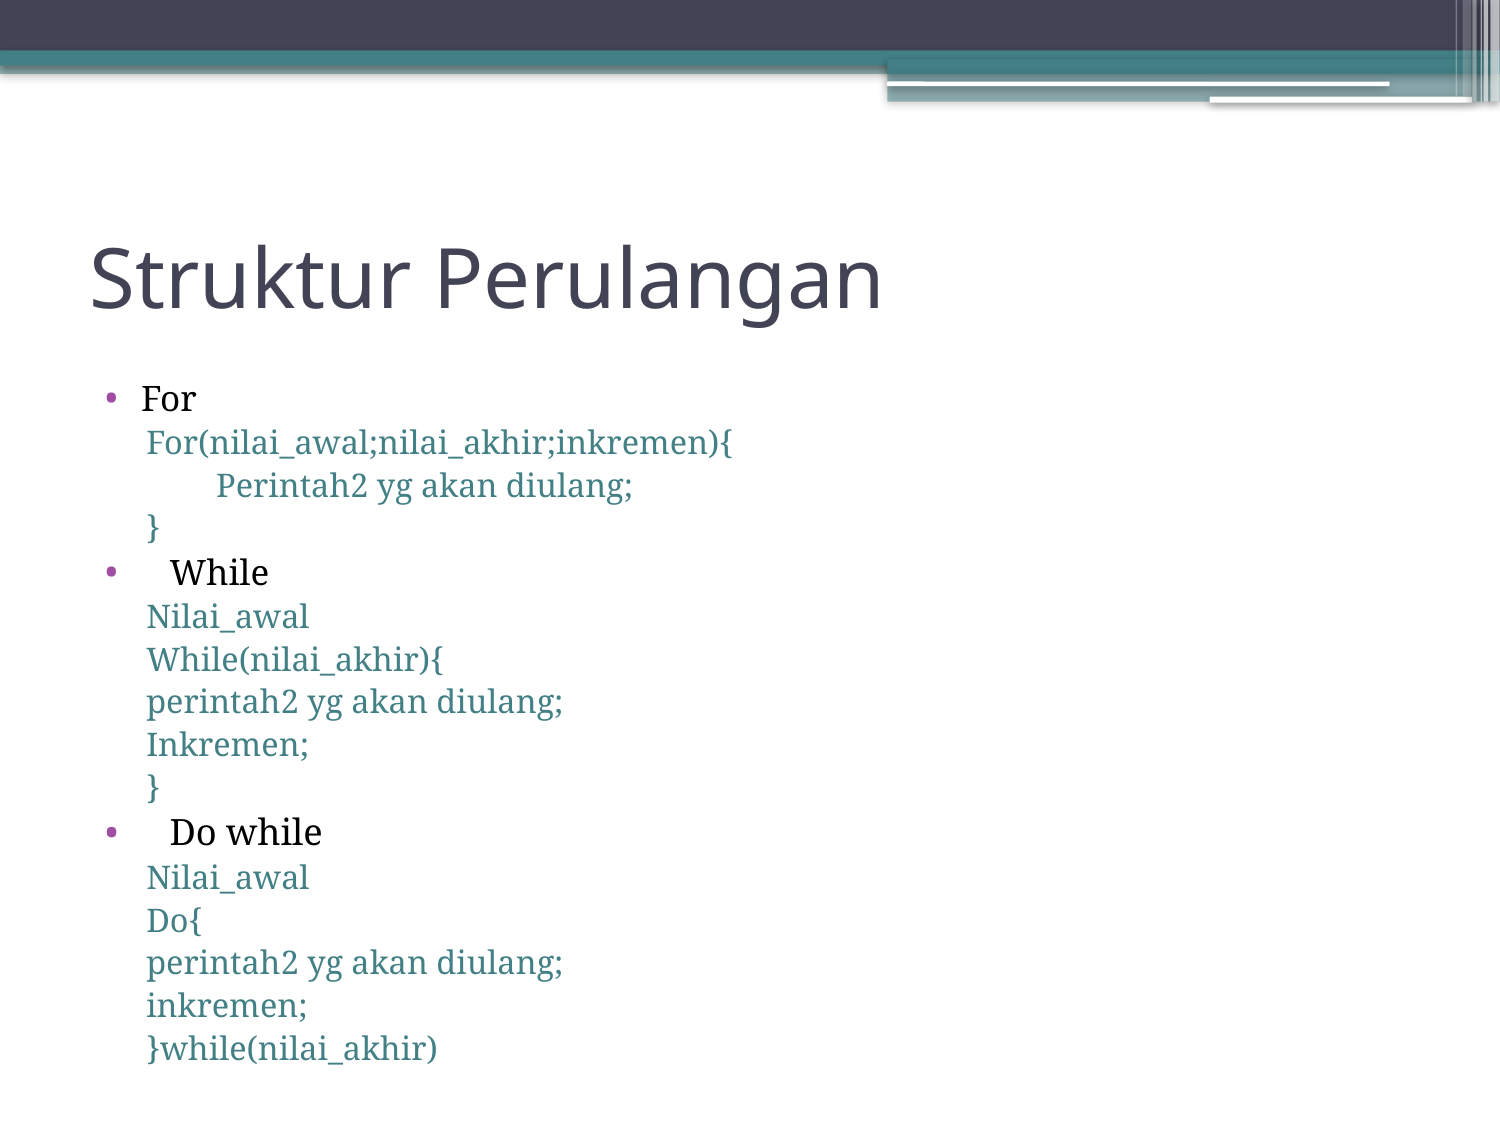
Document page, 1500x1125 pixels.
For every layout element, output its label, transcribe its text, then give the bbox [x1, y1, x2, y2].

list For For(nilai_awal;nilai_akhir;inkremen){ Perintah2 yg akan diulang; } While Nilai_awal While(nilai_akhir){ perintah2 yg akan diulang; Inkremen; } Do while Nilai_awal Do{ perintah2 yg akan diulang; inkremen; }while(nilai_akhir) [75, 368, 1425, 1079]
title Struktur Perulangan [75, 187, 1425, 363]
